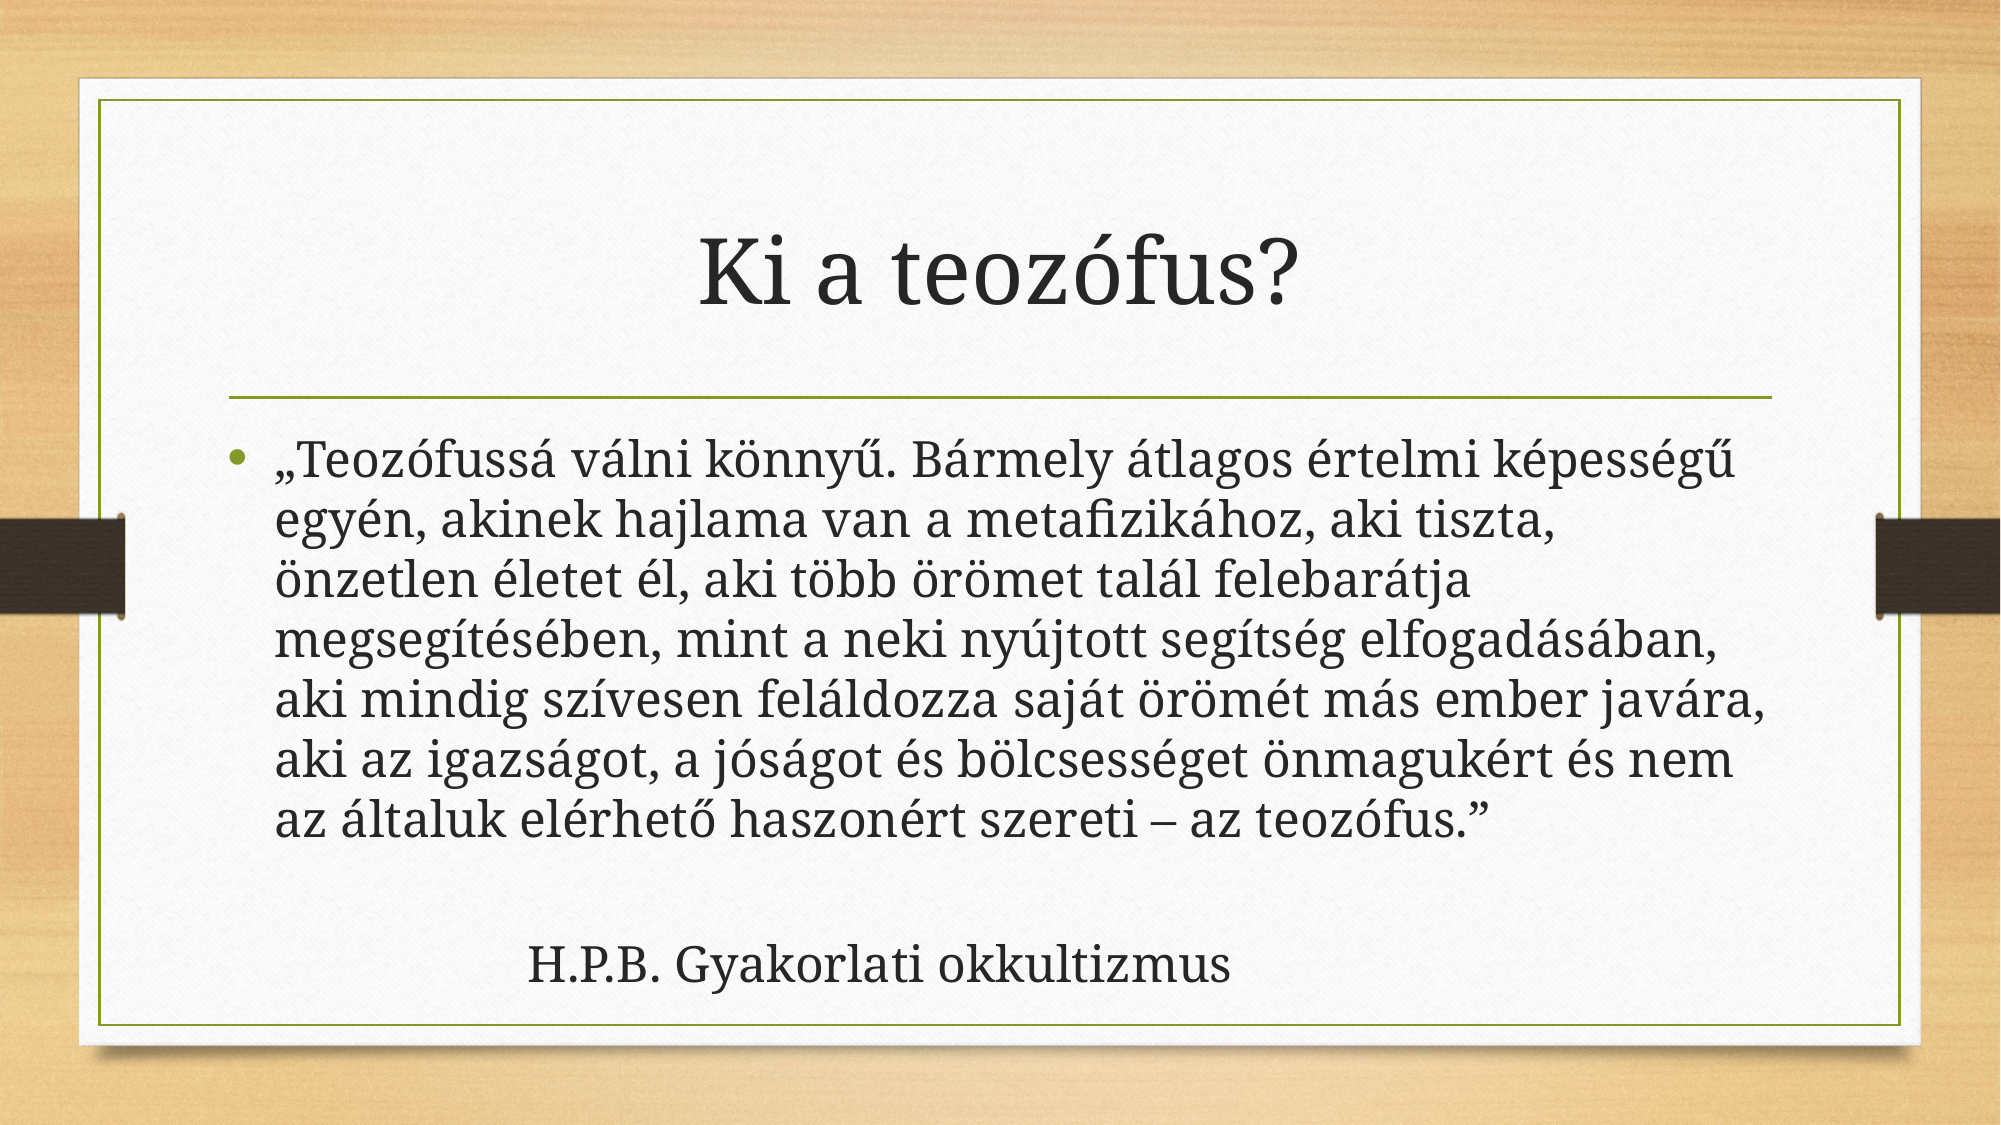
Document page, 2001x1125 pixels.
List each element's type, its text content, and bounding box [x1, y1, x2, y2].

picture [0, 0, 2001, 1125]
list „Teozófussá válni könnyű. Bármely átlagos értelmi képességű egyén, akinek hajlama van a metafizikához, aki tiszta, önzetlen életet él, aki több örömet talál felebarátja megsegítésében, mint a neki nyújtott segítség elfogadásában, aki mindig szívesen feláldozza saját örömét más ember javára, aki az igazságot, a jóságot és bölcsességet önmagukért és nem az általuk elérhető haszonért szereti – az teozófus.” H.P.B. Gyakorlati okkultizmus [212, 419, 1788, 964]
title Ki a teozófus? [212, 161, 1788, 375]
